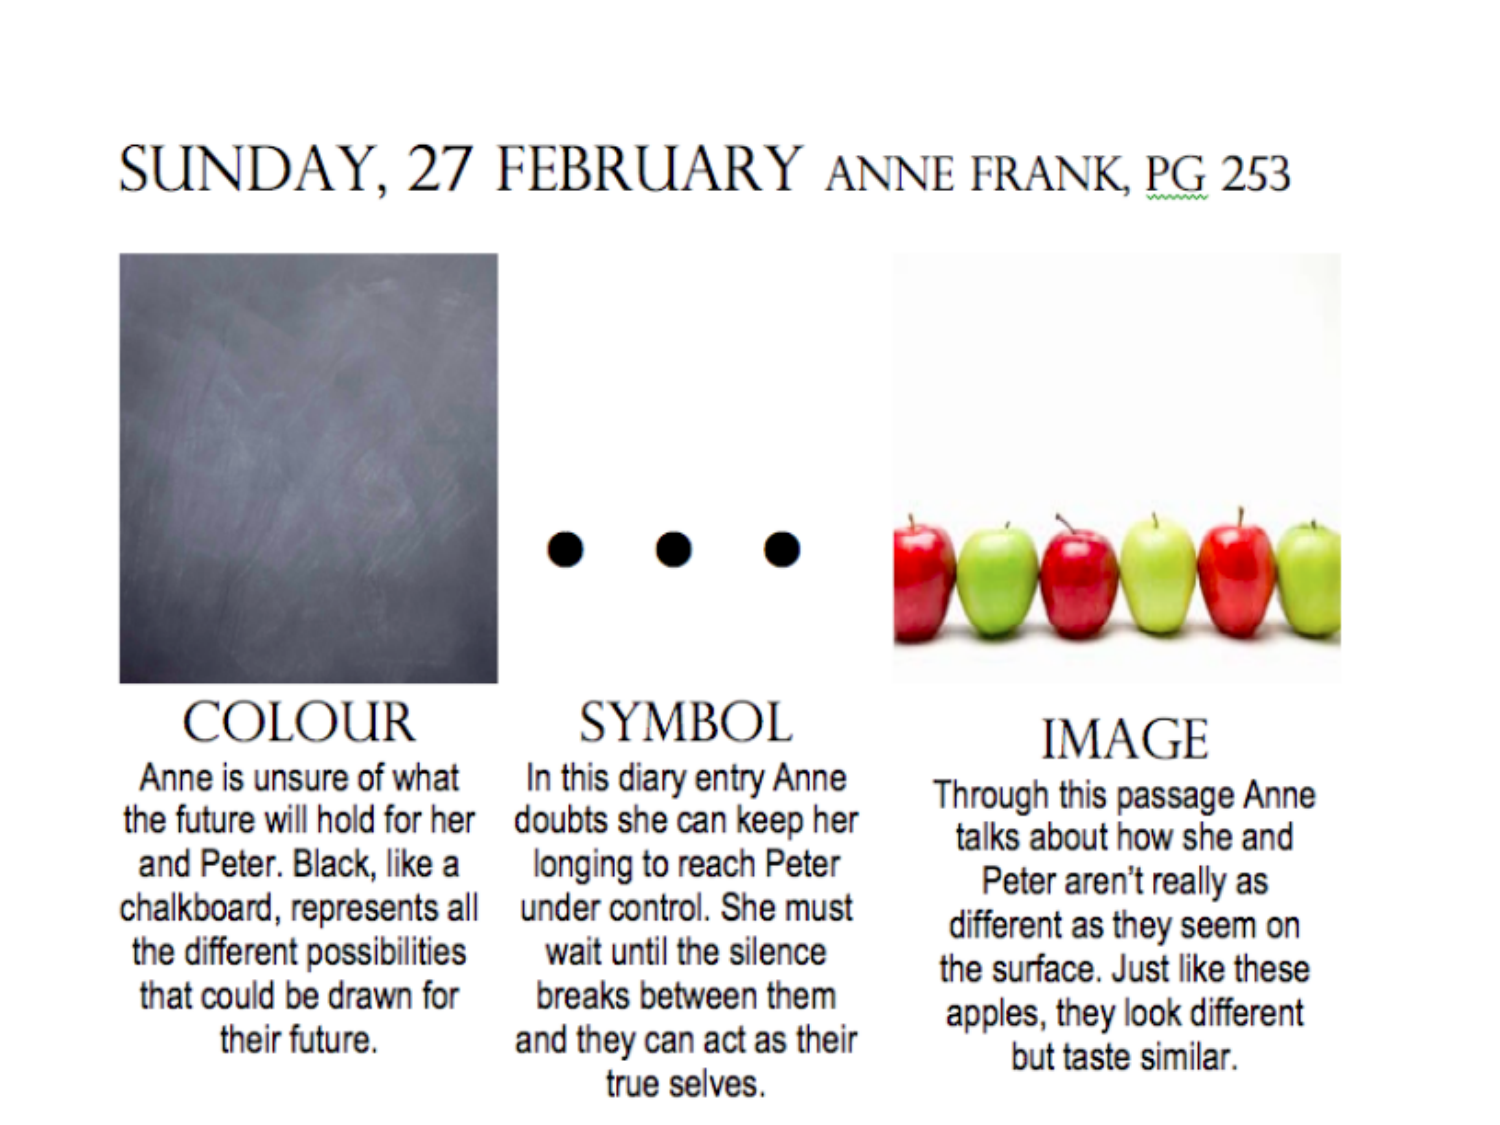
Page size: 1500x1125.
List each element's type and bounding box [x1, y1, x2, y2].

picture [78, 99, 1472, 1106]
